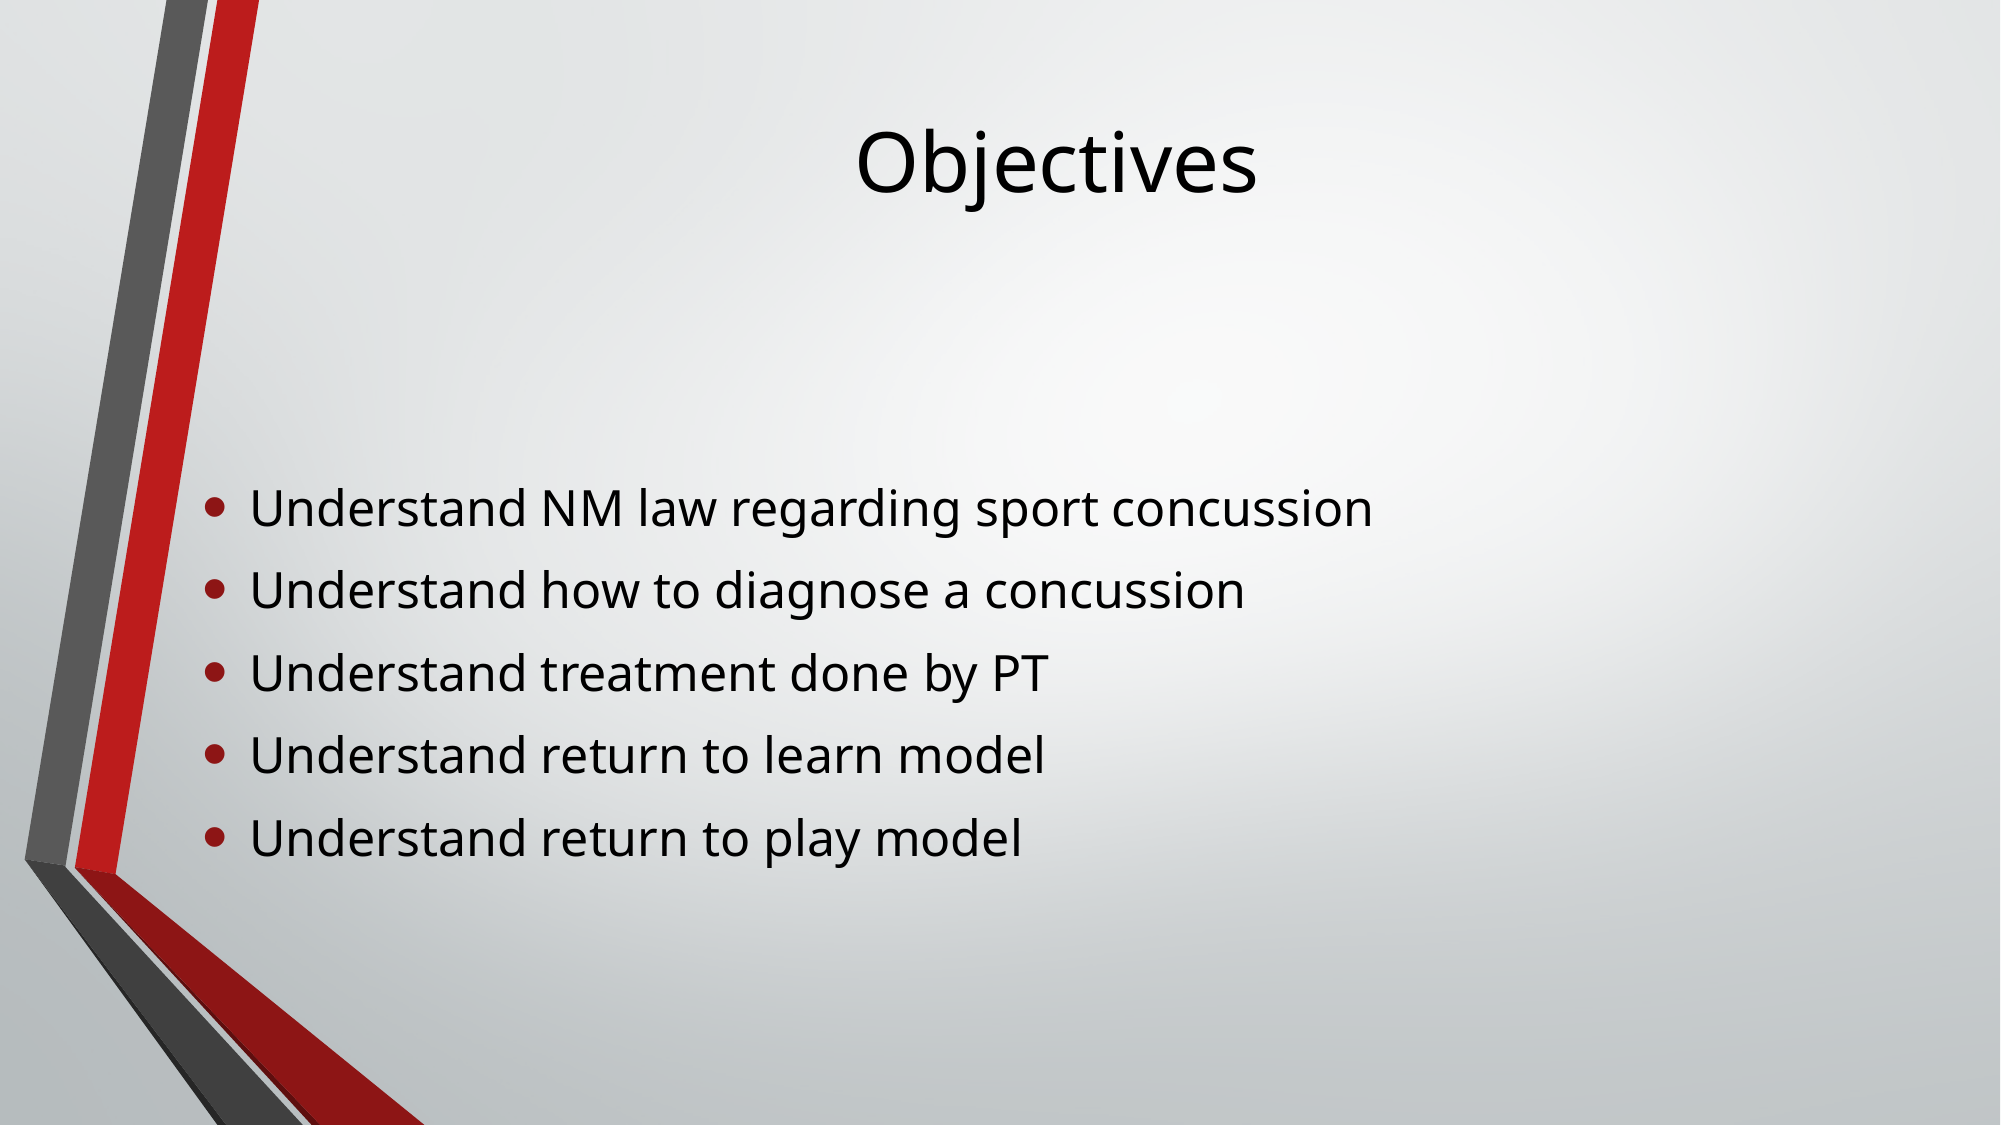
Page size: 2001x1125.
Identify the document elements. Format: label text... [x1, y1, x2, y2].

list Understand NM law regarding sport concussion Understand how to diagnose a concussion Understand treatment done by PT Understand return to learn model Understand return to play model [187, 289, 1813, 1053]
title Objectives [789, 70, 1325, 249]
